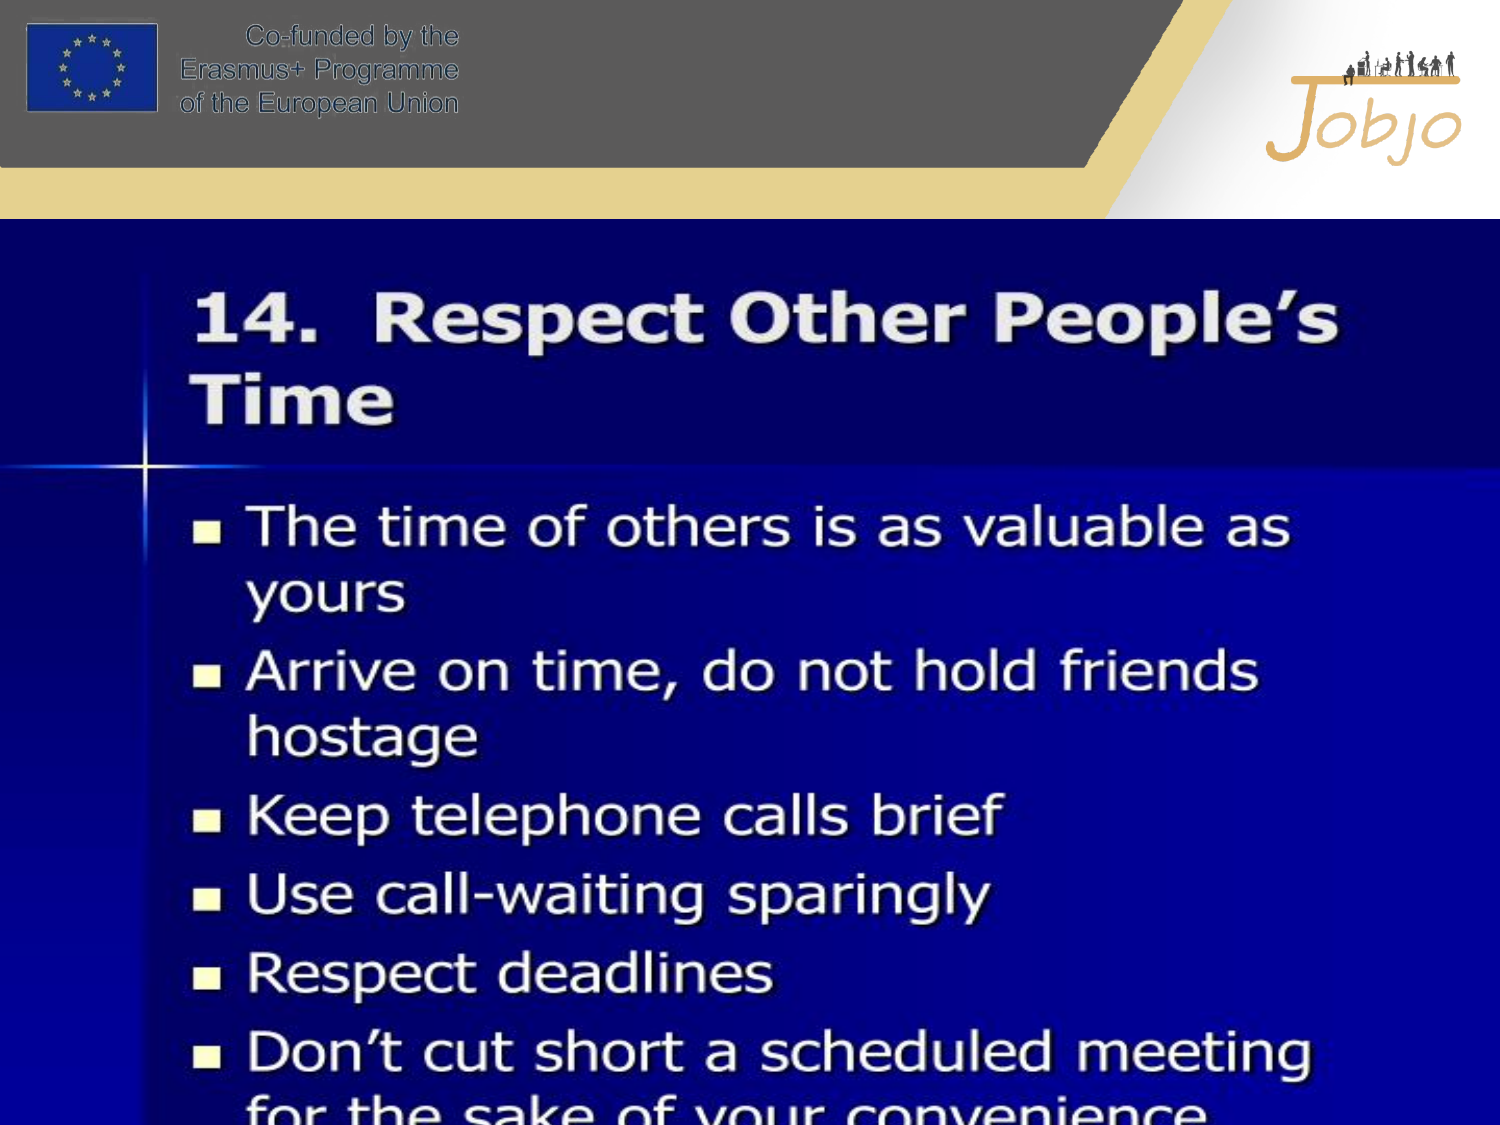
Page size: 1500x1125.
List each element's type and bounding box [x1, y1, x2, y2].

list [0, 219, 1500, 1125]
picture [0, 0, 1500, 219]
